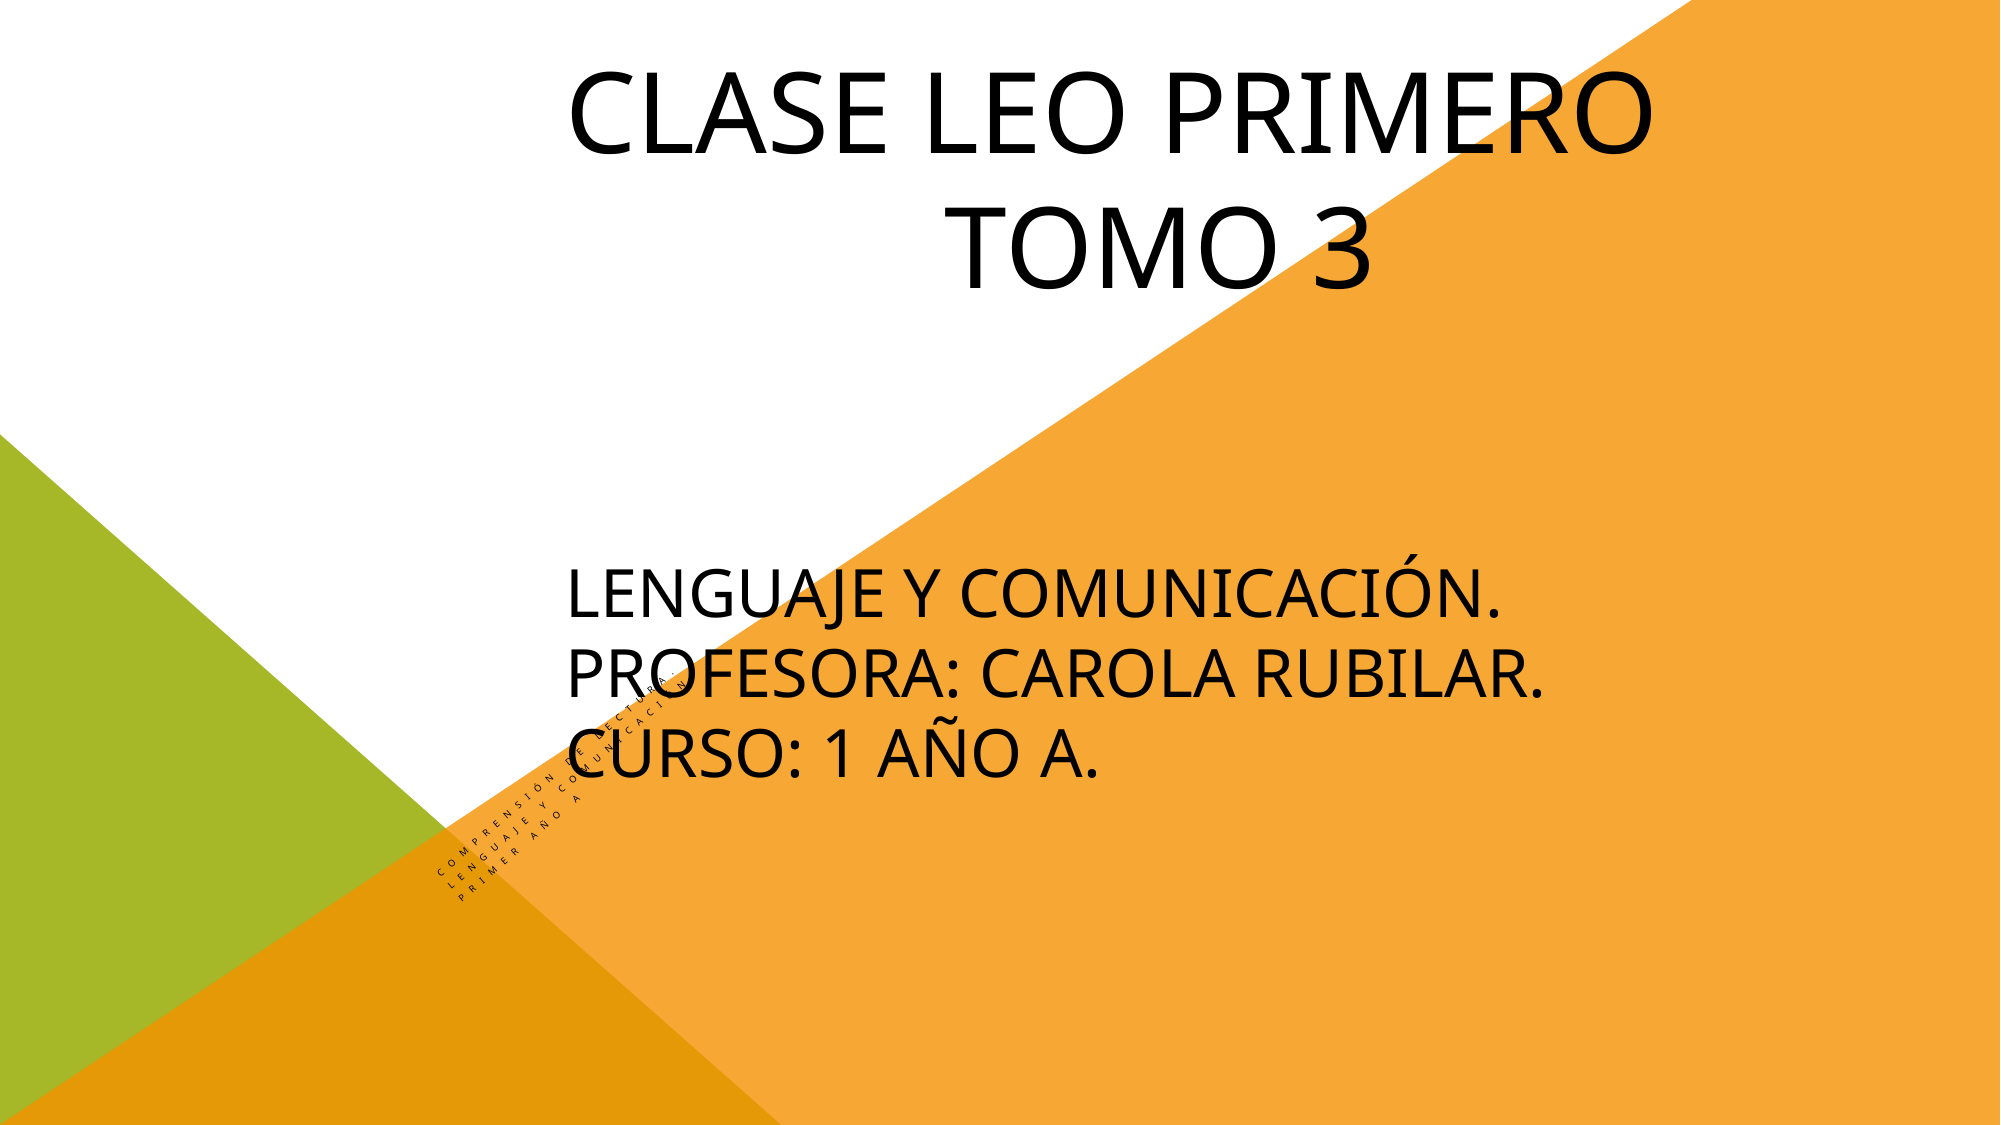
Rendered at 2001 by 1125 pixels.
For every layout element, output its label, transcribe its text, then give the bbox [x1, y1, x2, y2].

subtitle Comprensión de lectura. Lenguaje y comunicación Primer año A [422, 0, 1516, 920]
title Clase Leo Primero TOMO 3 LENGUAJE Y COMUNICACIÓN. Profesora: Carola Rubilar. Curso: 1 año A. [550, 431, 1800, 872]
